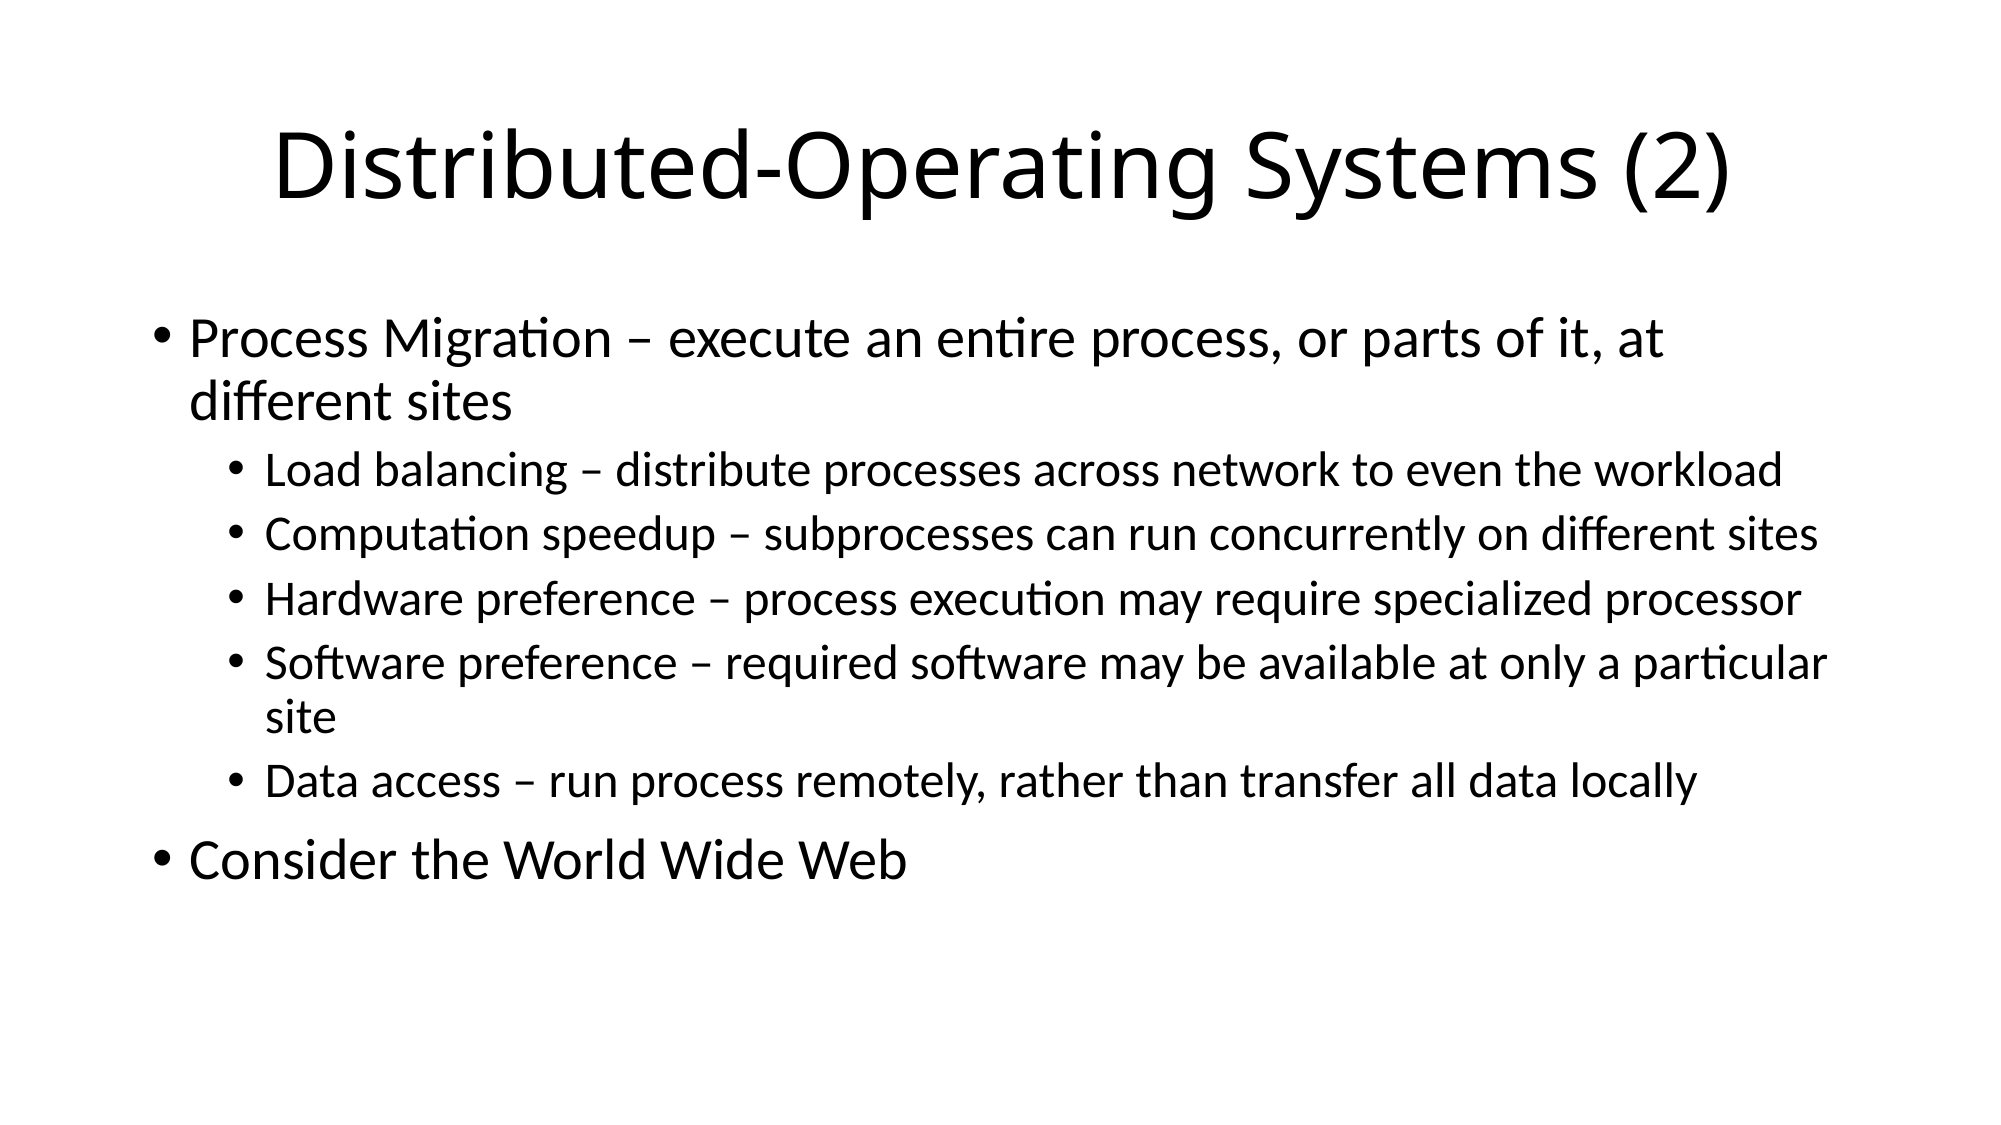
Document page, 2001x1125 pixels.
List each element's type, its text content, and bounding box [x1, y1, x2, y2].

title Distributed-Operating Systems (2) [137, 59, 1863, 278]
list Process Migration – execute an entire process, or parts of it, at different sites Load balancing – distribute processes across network to even the workload Computation speedup – subprocesses can run concurrently on different sites Hardware preference – process execution may require specialized processor Software preference – required software may be available at only a particular site Data access – run process remotely, rather than transfer all data locally Consider the World Wide Web [137, 299, 1863, 1014]
